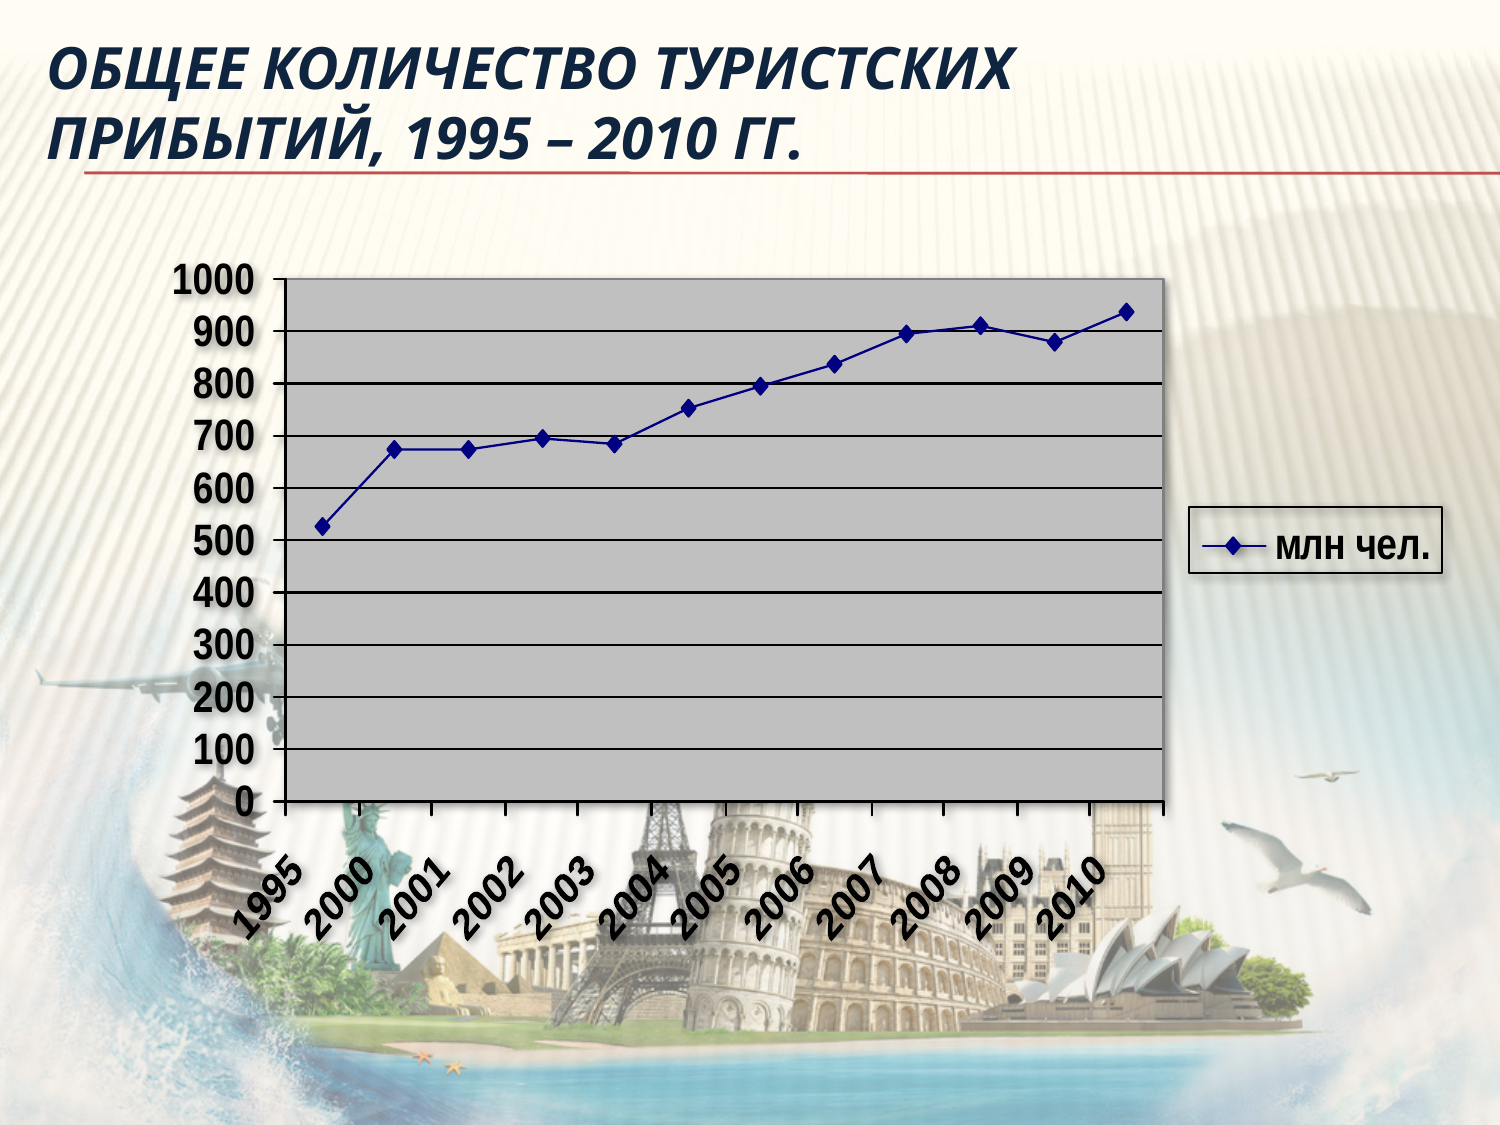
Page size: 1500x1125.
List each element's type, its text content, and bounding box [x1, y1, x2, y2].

picture [129, 198, 1466, 1003]
picture [0, 327, 1500, 1125]
title Общее количество туристских прибытий, 1995 – 2010 гг. [32, 25, 1347, 176]
